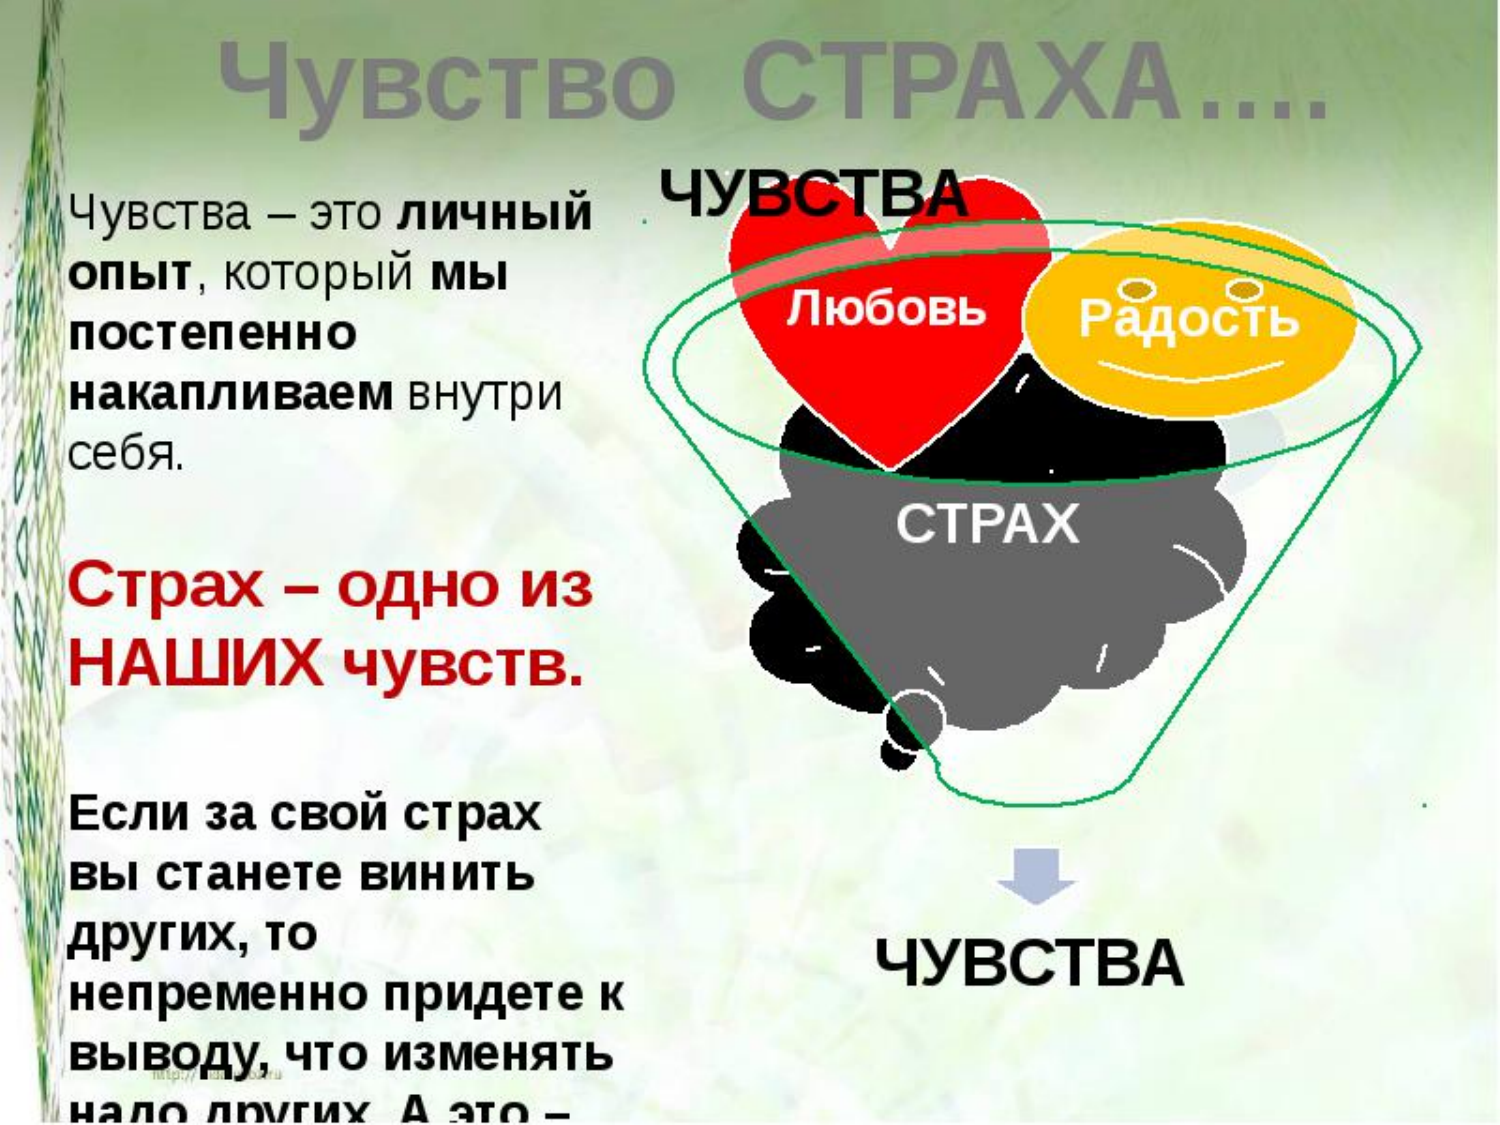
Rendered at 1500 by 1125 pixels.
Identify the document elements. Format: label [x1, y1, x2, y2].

list [0, 0, 1500, 1125]
